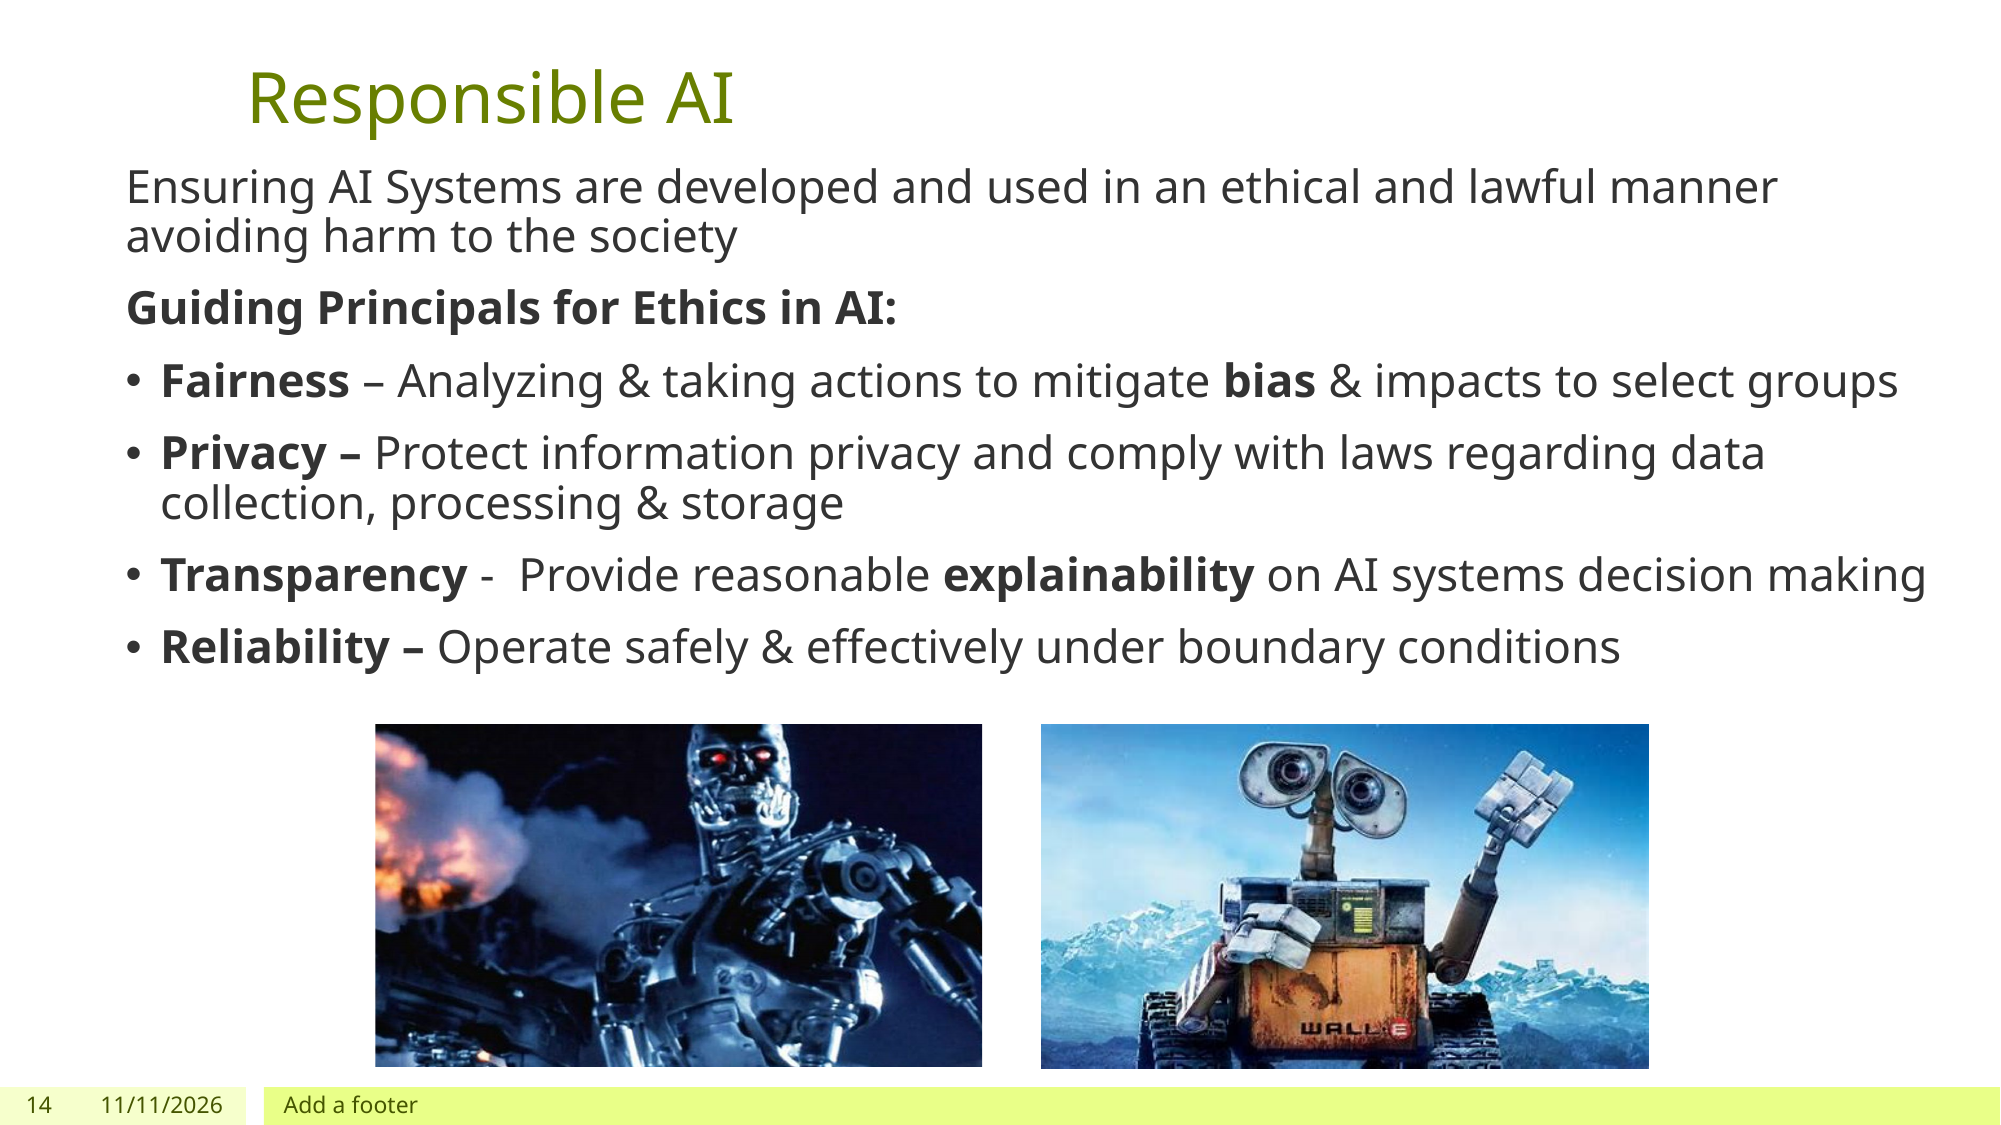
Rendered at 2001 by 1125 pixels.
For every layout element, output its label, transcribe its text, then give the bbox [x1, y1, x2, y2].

text_box Ensuring AI Systems are developed and used in an ethical and lawful manner avoiding harm to the society Guiding Principals for Ethics in AI: Fairness – Analyzing & taking actions to mitigate bias & impacts to select groups Privacy – Protect information privacy and comply with laws regarding data collection, processing & storage Transparency - Provide reasonable explainability on AI systems decision making Reliability – Operate safely & effectively under boundary conditions [110, 156, 1972, 704]
slide_number 14 [0, 1087, 68, 1125]
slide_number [74, 1087, 239, 1125]
picture [375, 724, 983, 1067]
footer Add a footer [268, 1087, 1769, 1125]
picture [1041, 724, 1649, 1069]
title Responsible AI [231, 45, 1769, 156]
